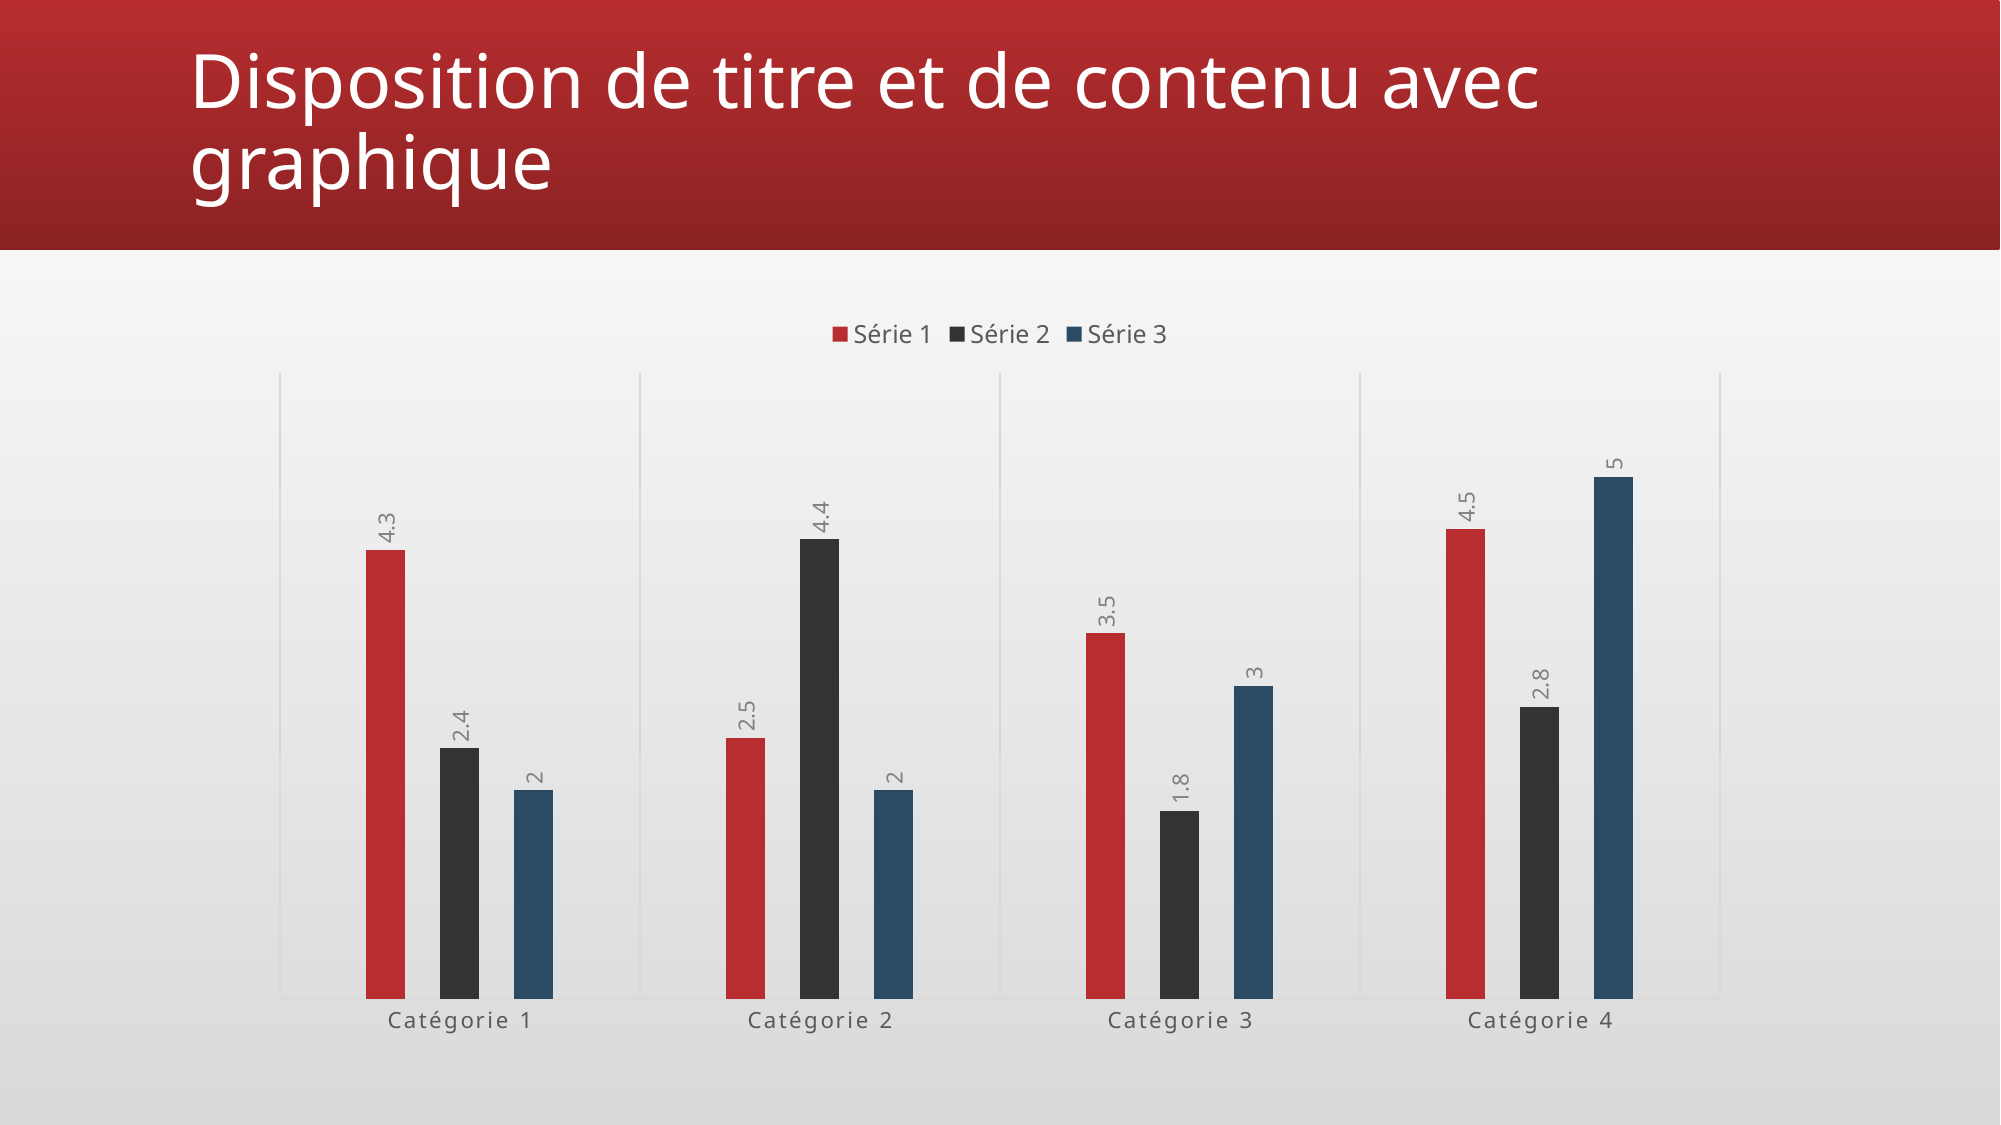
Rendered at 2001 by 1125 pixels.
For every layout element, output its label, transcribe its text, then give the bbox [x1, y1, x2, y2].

title Disposition de titre et de contenu avec graphique [174, 16, 1825, 234]
chart [249, 299, 1750, 1050]
